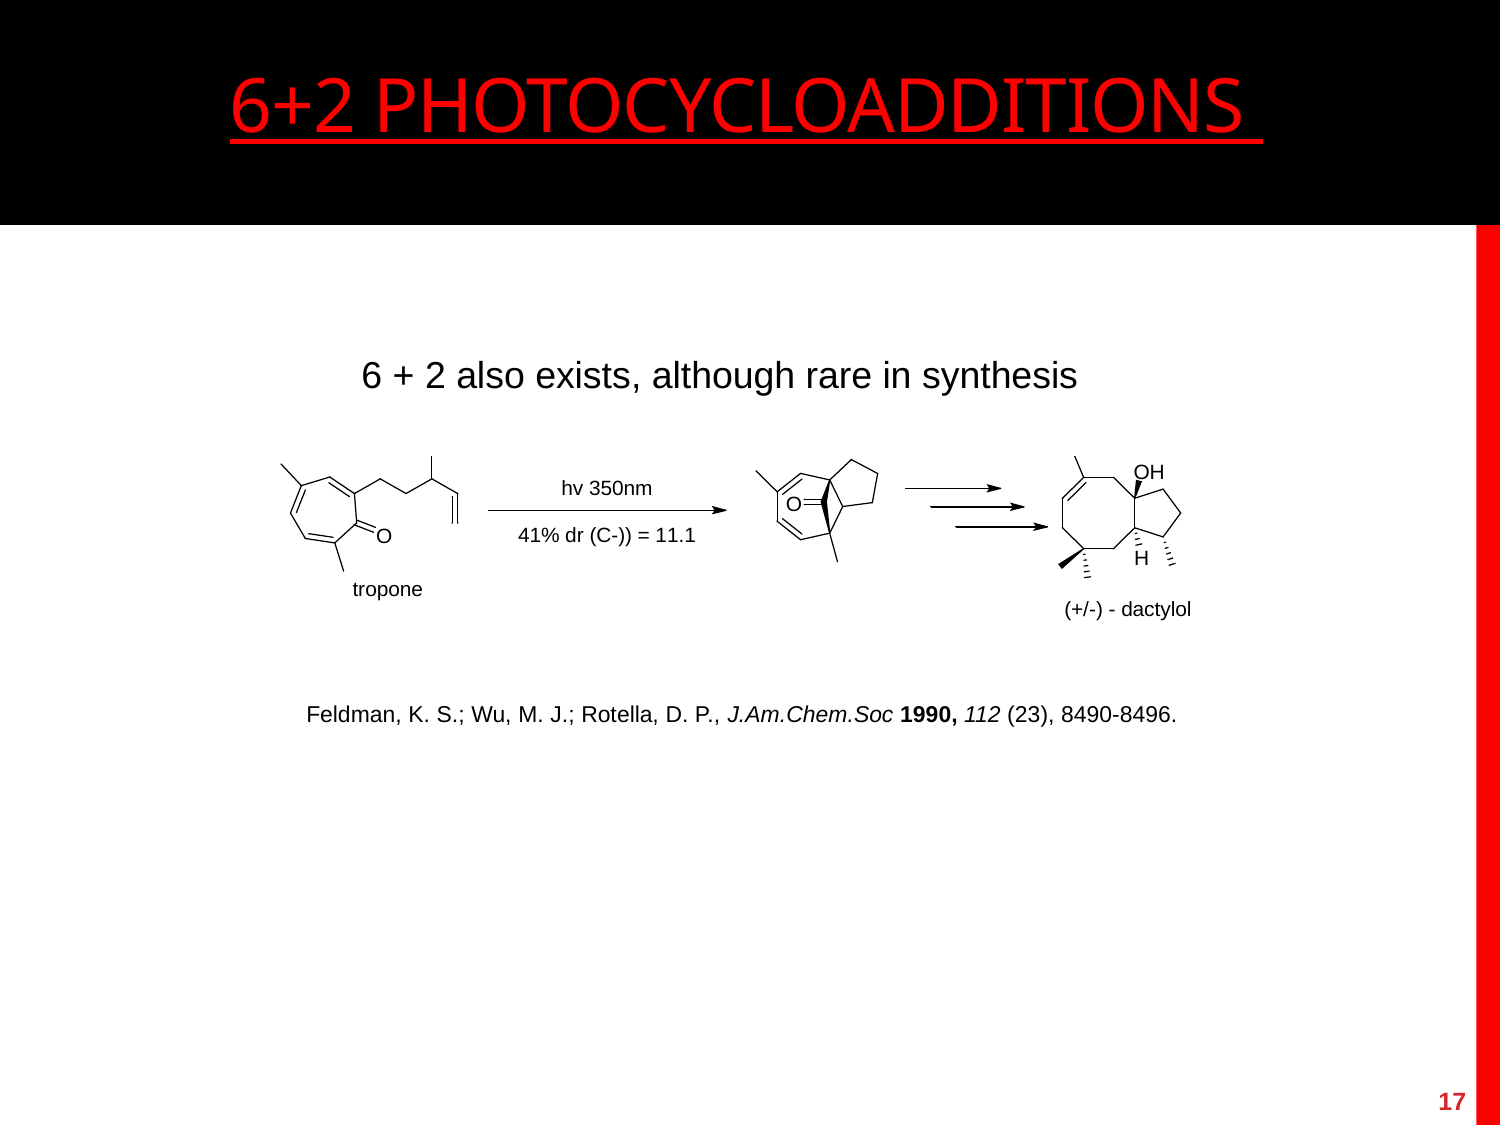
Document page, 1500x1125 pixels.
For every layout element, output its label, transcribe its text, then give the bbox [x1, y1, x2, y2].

text_box Feldman, K. S.; Wu, M. J.; Rotella, D. P., J.Am.Chem.Soc 1990, 112 (23), 8490-8496. [291, 692, 1202, 735]
text_box 6 + 2 also exists, although rare in synthesis [346, 343, 1094, 404]
text_box 6+2 Photocycloadditions [96, 54, 1396, 156]
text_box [276, 455, 1198, 637]
slide_number 17 [1423, 1070, 1500, 1125]
